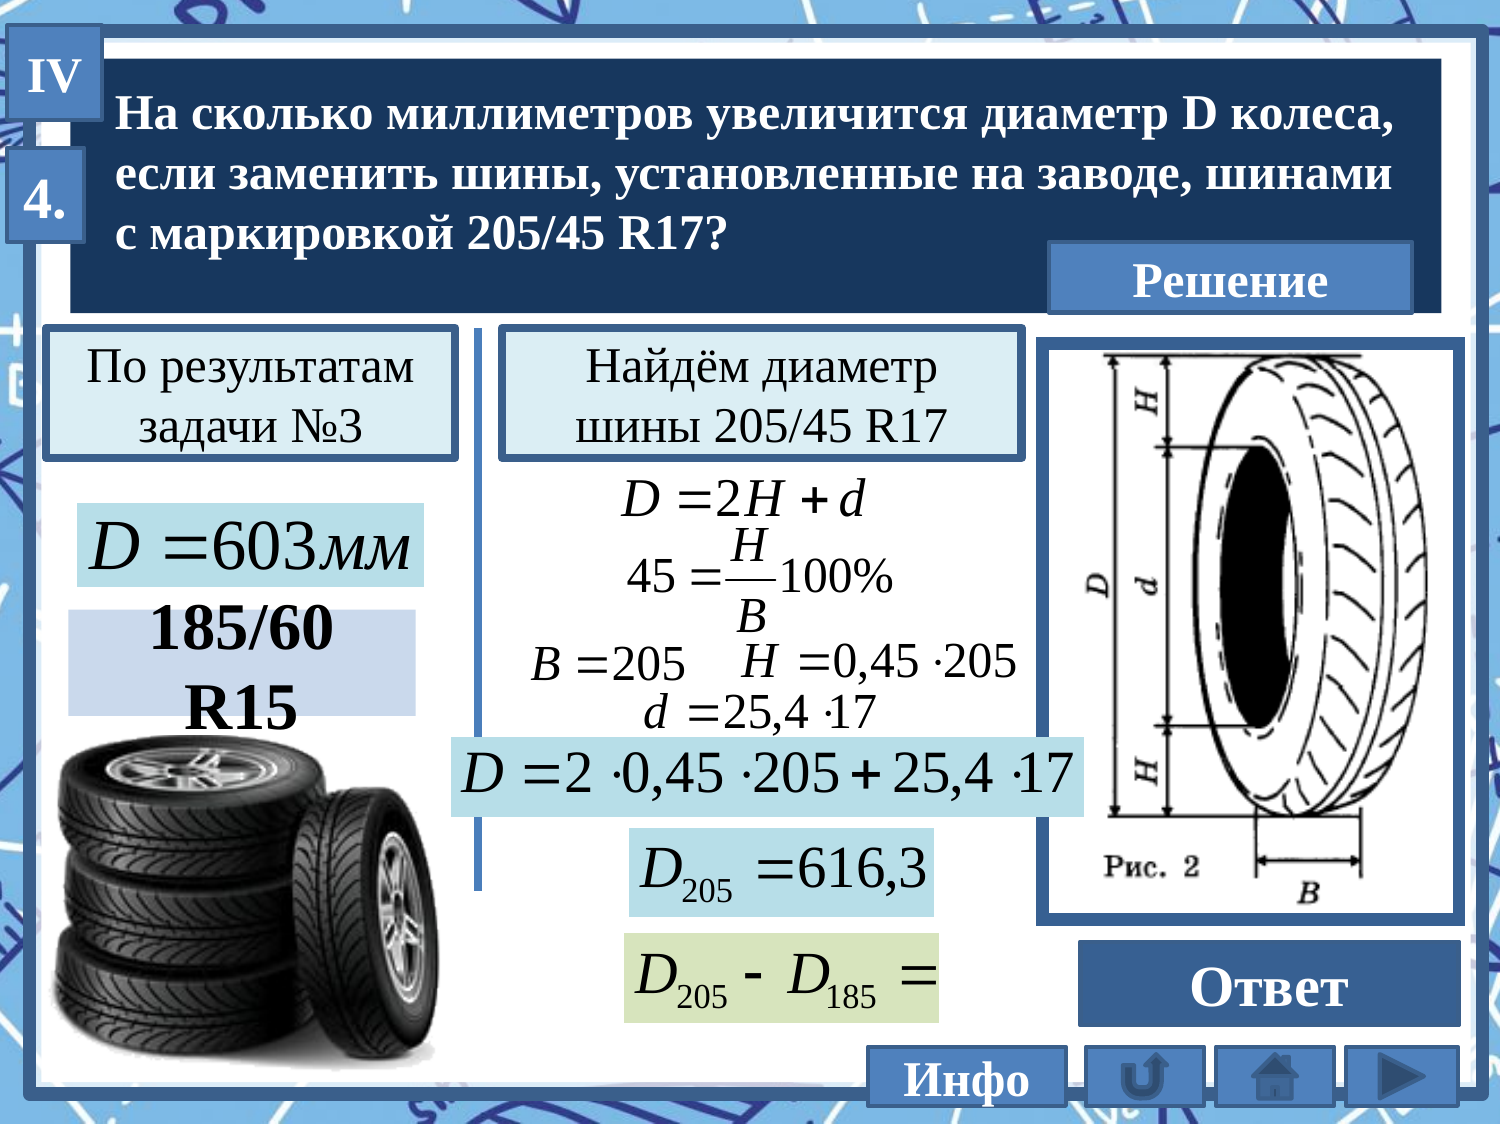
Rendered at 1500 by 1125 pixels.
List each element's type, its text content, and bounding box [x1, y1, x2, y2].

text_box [629, 827, 935, 918]
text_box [521, 633, 696, 694]
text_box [618, 512, 905, 644]
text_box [623, 933, 939, 1024]
text_box [1079, 940, 1461, 1027]
text_box IV [5, 23, 104, 122]
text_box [635, 682, 888, 735]
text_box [76, 503, 425, 588]
text_box По результатам задачи №3 [44, 326, 457, 460]
picture [0, 0, 1500, 1124]
text_box [1084, 1045, 1206, 1108]
text_box [1214, 1045, 1336, 1108]
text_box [611, 465, 881, 530]
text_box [731, 631, 1026, 700]
text_box 4. [5, 146, 86, 244]
text_box [1344, 1045, 1460, 1108]
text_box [450, 737, 1084, 818]
text_box Решение [1047, 240, 1414, 315]
text_box На сколько миллиметров увеличится диаметр D колеса, если заменить шины, установленные на заводе, шинами с маркировкой 205/45 R17? [100, 72, 1460, 268]
text_box 185/60 R15 [66, 608, 418, 718]
text_box Инфо [866, 1045, 1068, 1108]
text_box Найдём диаметр шины 205/45 R17 [500, 326, 1024, 460]
